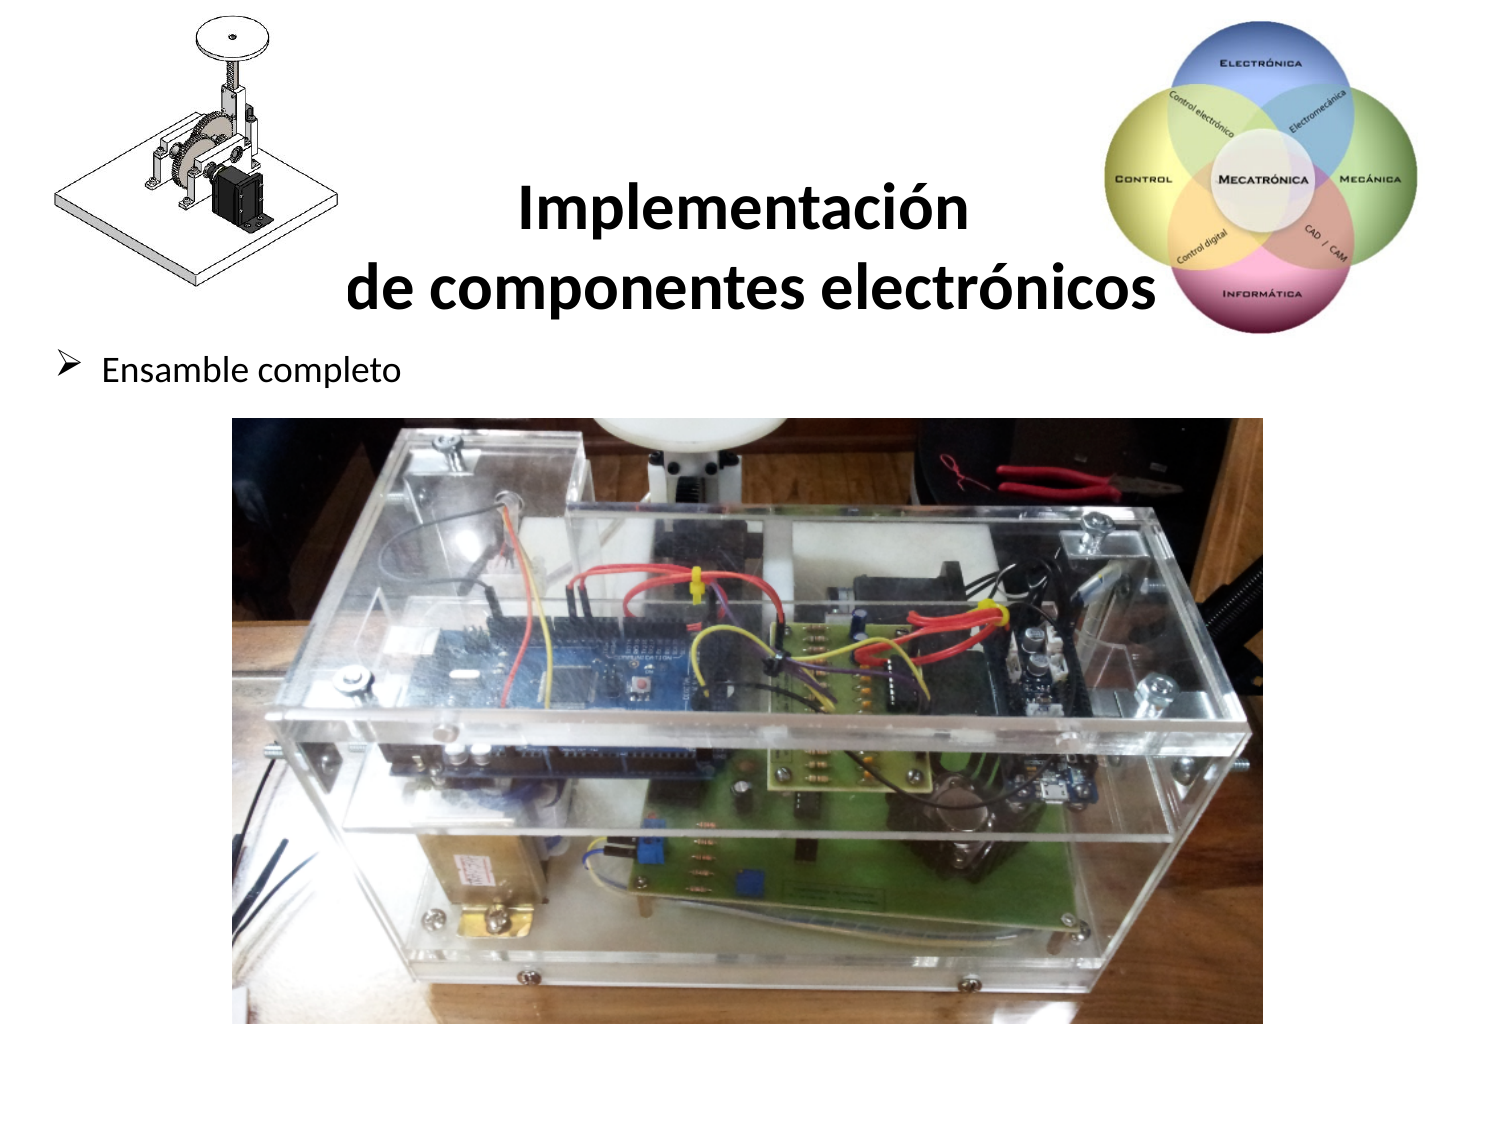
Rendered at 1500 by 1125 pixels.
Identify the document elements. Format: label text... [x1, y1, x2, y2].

text_box Ensamble completo [39, 338, 1374, 398]
title Implementación de componentes electrónicos [76, 149, 1095, 337]
picture [231, 418, 1263, 1024]
picture [1100, 18, 1425, 339]
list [40, 0, 348, 304]
